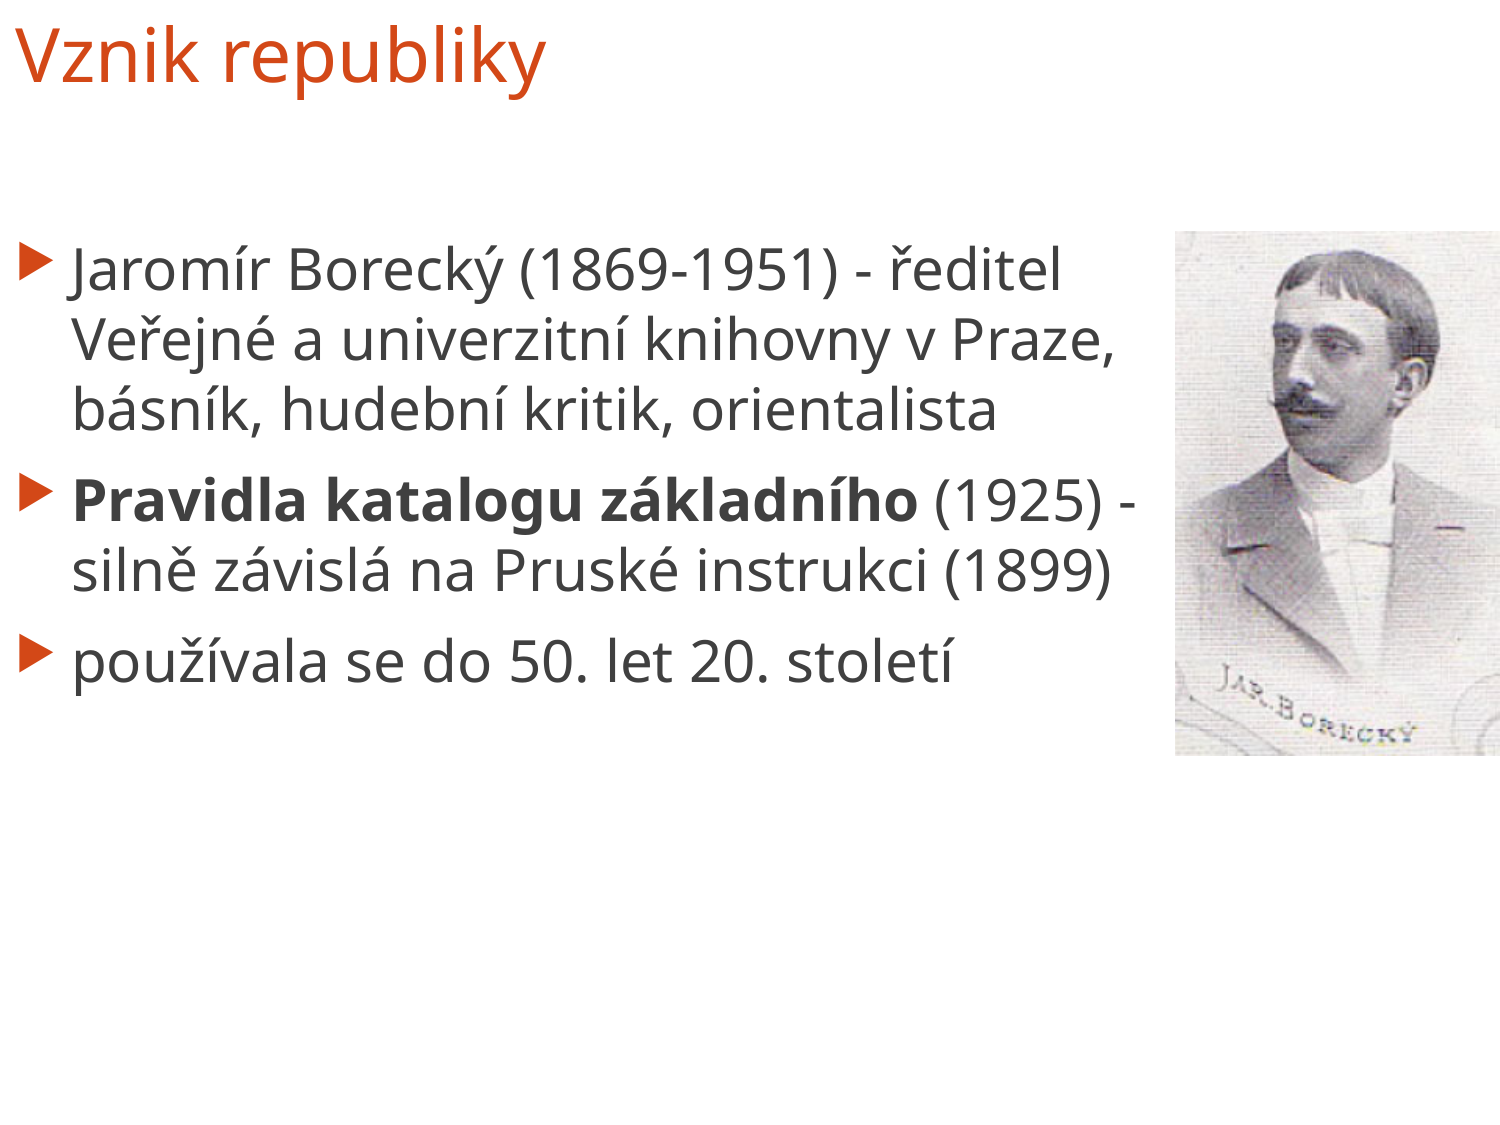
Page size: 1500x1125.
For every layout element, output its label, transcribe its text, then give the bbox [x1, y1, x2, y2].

list Jaromír Borecký (1869-1951) - ředitel Veřejné a univerzitní knihovny v Praze, básník, hudební kritik, orientalista Pravidla katalogu základního (1925) - silně závislá na Pruské instrukci (1899) používala se do 50. let 20. století [0, 224, 1164, 1125]
picture [1174, 231, 1500, 756]
title Vznik republiky [0, 0, 1500, 188]
